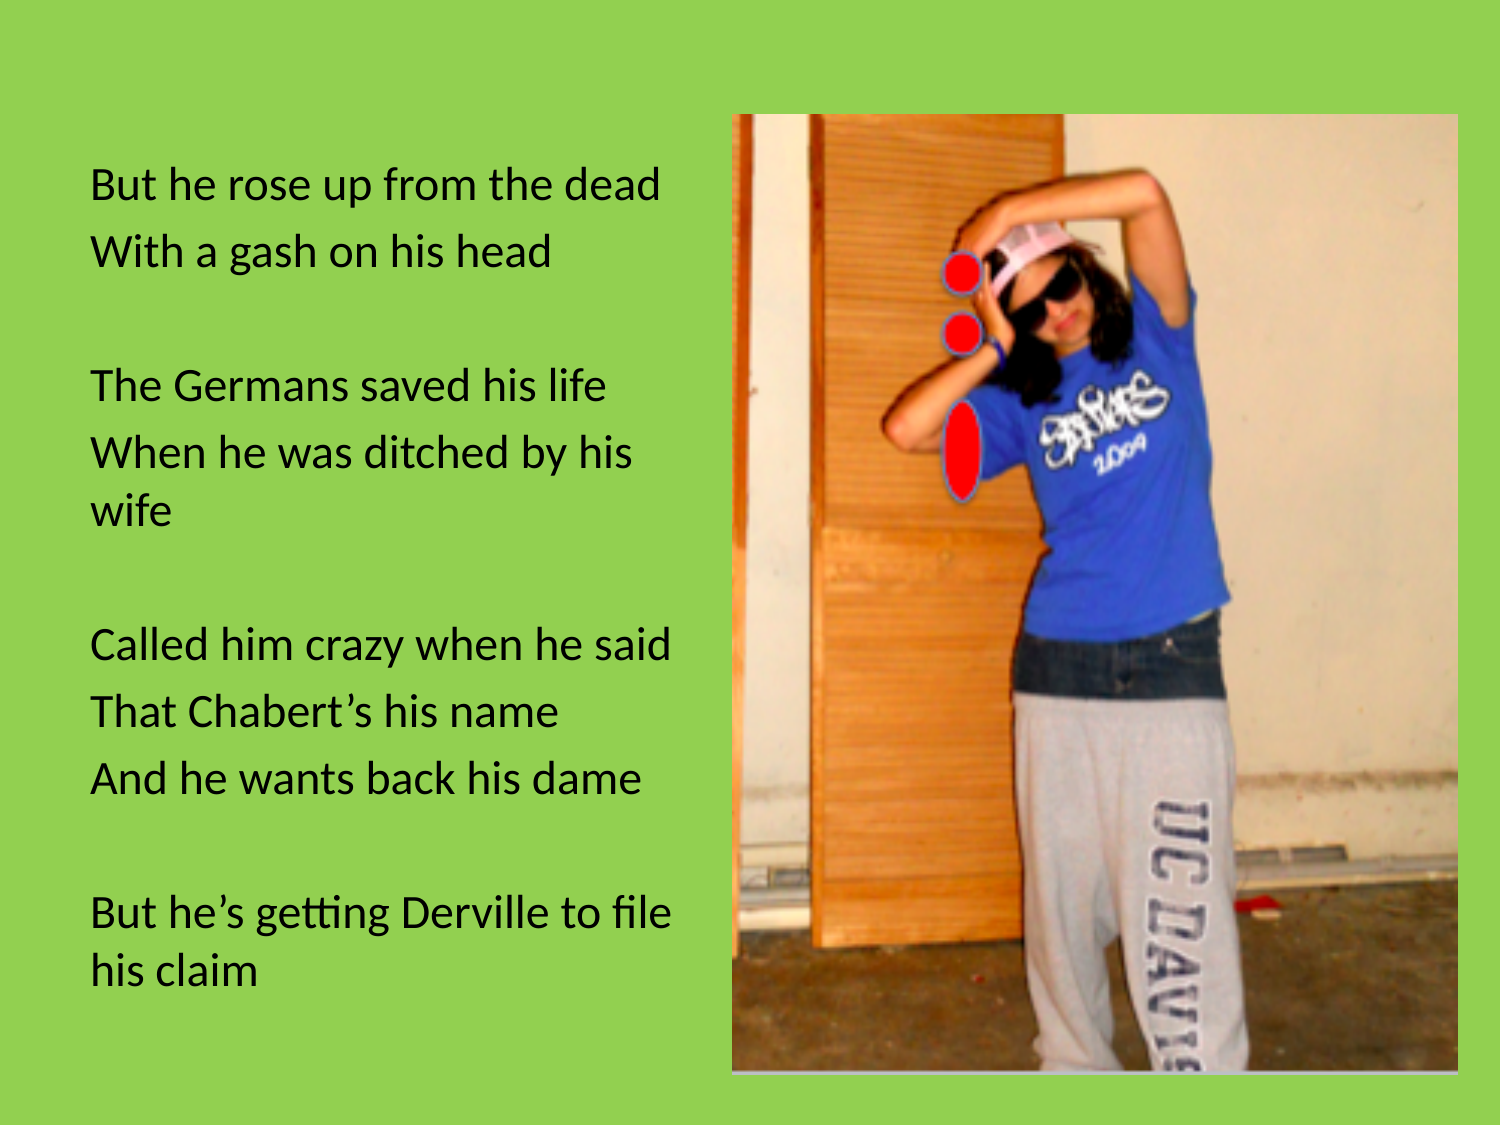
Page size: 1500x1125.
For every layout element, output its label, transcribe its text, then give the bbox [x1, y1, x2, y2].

list But he rose up from the dead With a gash on his head The Germans saved his life When he was ditched by his wife Called him crazy when he said That Chabert’s his name And he wants back his dame But he’s getting Derville to file his claim [75, 144, 598, 1005]
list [603, 114, 1500, 1075]
